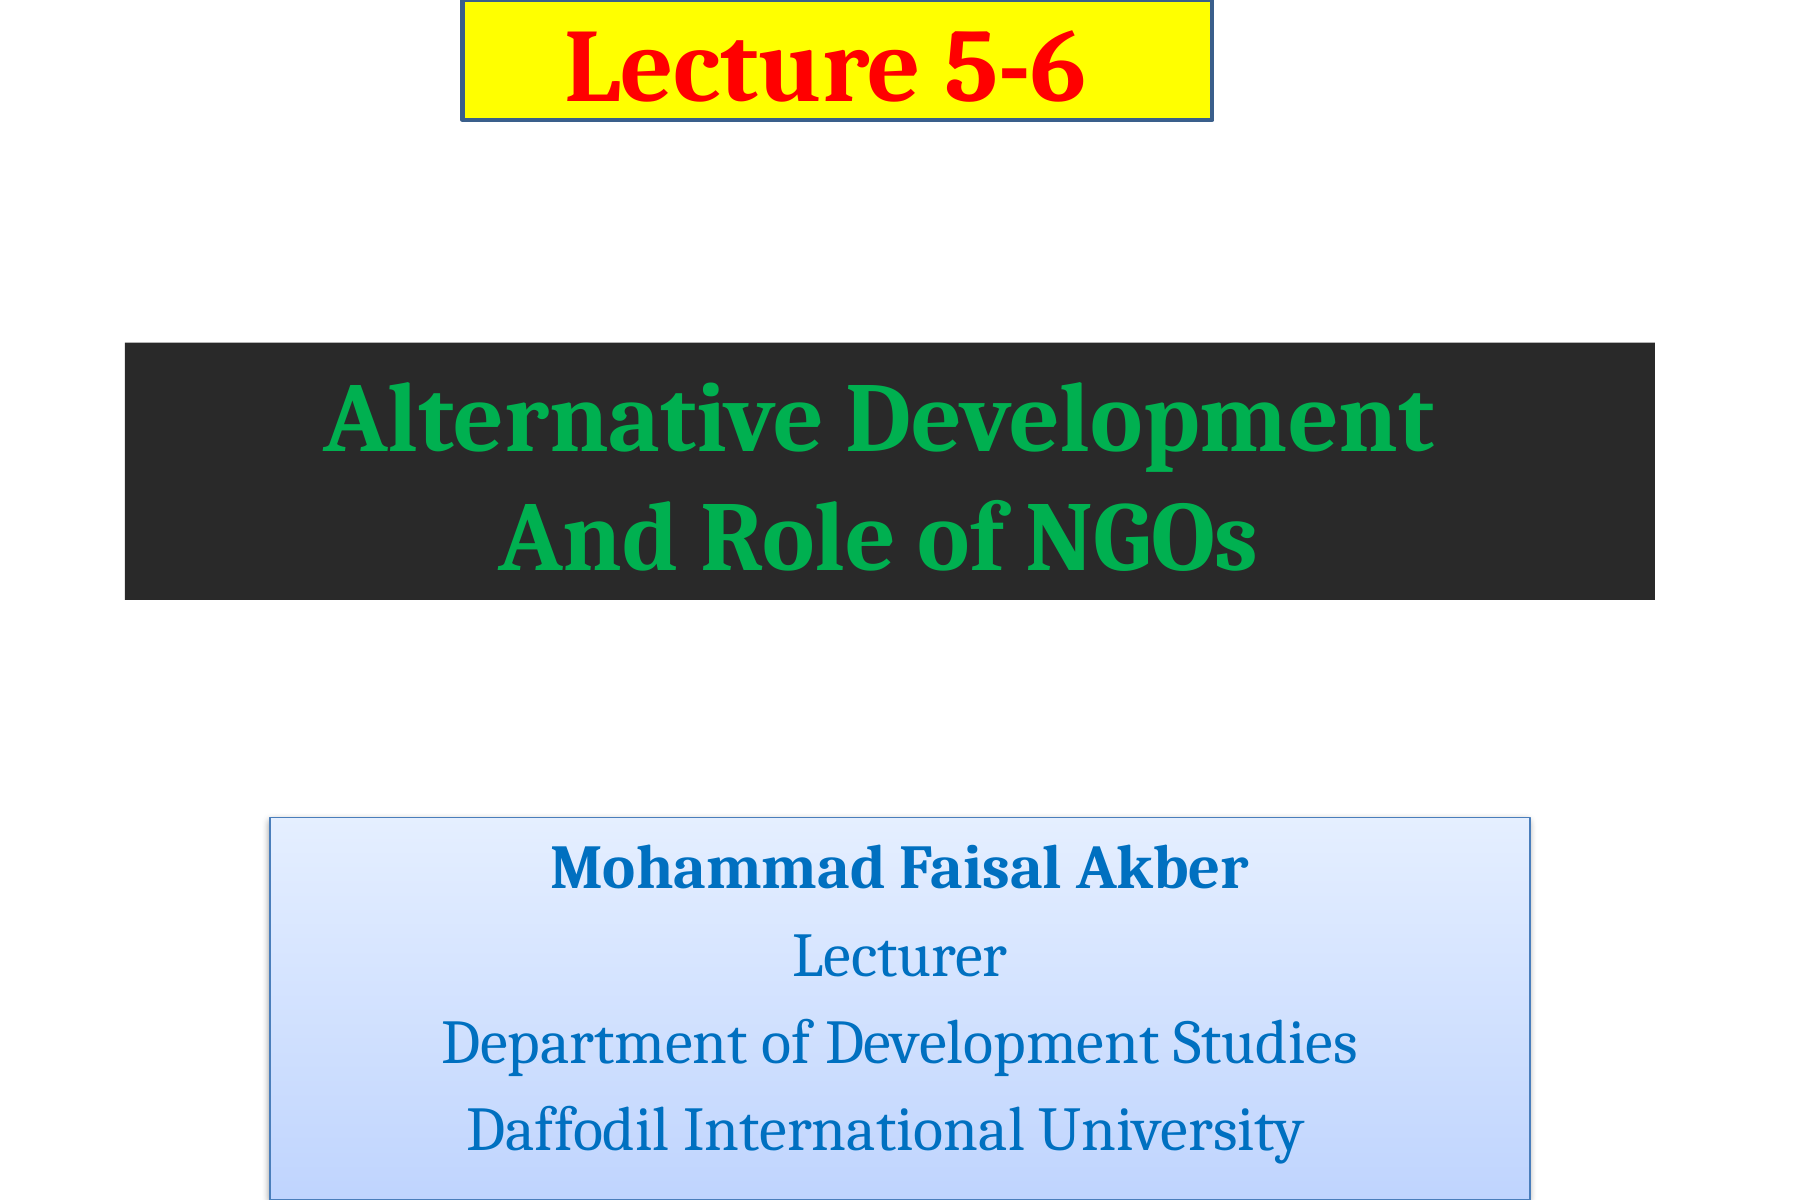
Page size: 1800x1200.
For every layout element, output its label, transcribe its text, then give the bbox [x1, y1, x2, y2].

text_box Lecture 5-6 [460, 0, 1214, 122]
subtitle Mohammad Faisal Akber Lecturer Department of Development Studies Daffodil International University [269, 817, 1531, 1200]
text_box Alternative Development And Role of NGOs [124, 342, 1655, 600]
